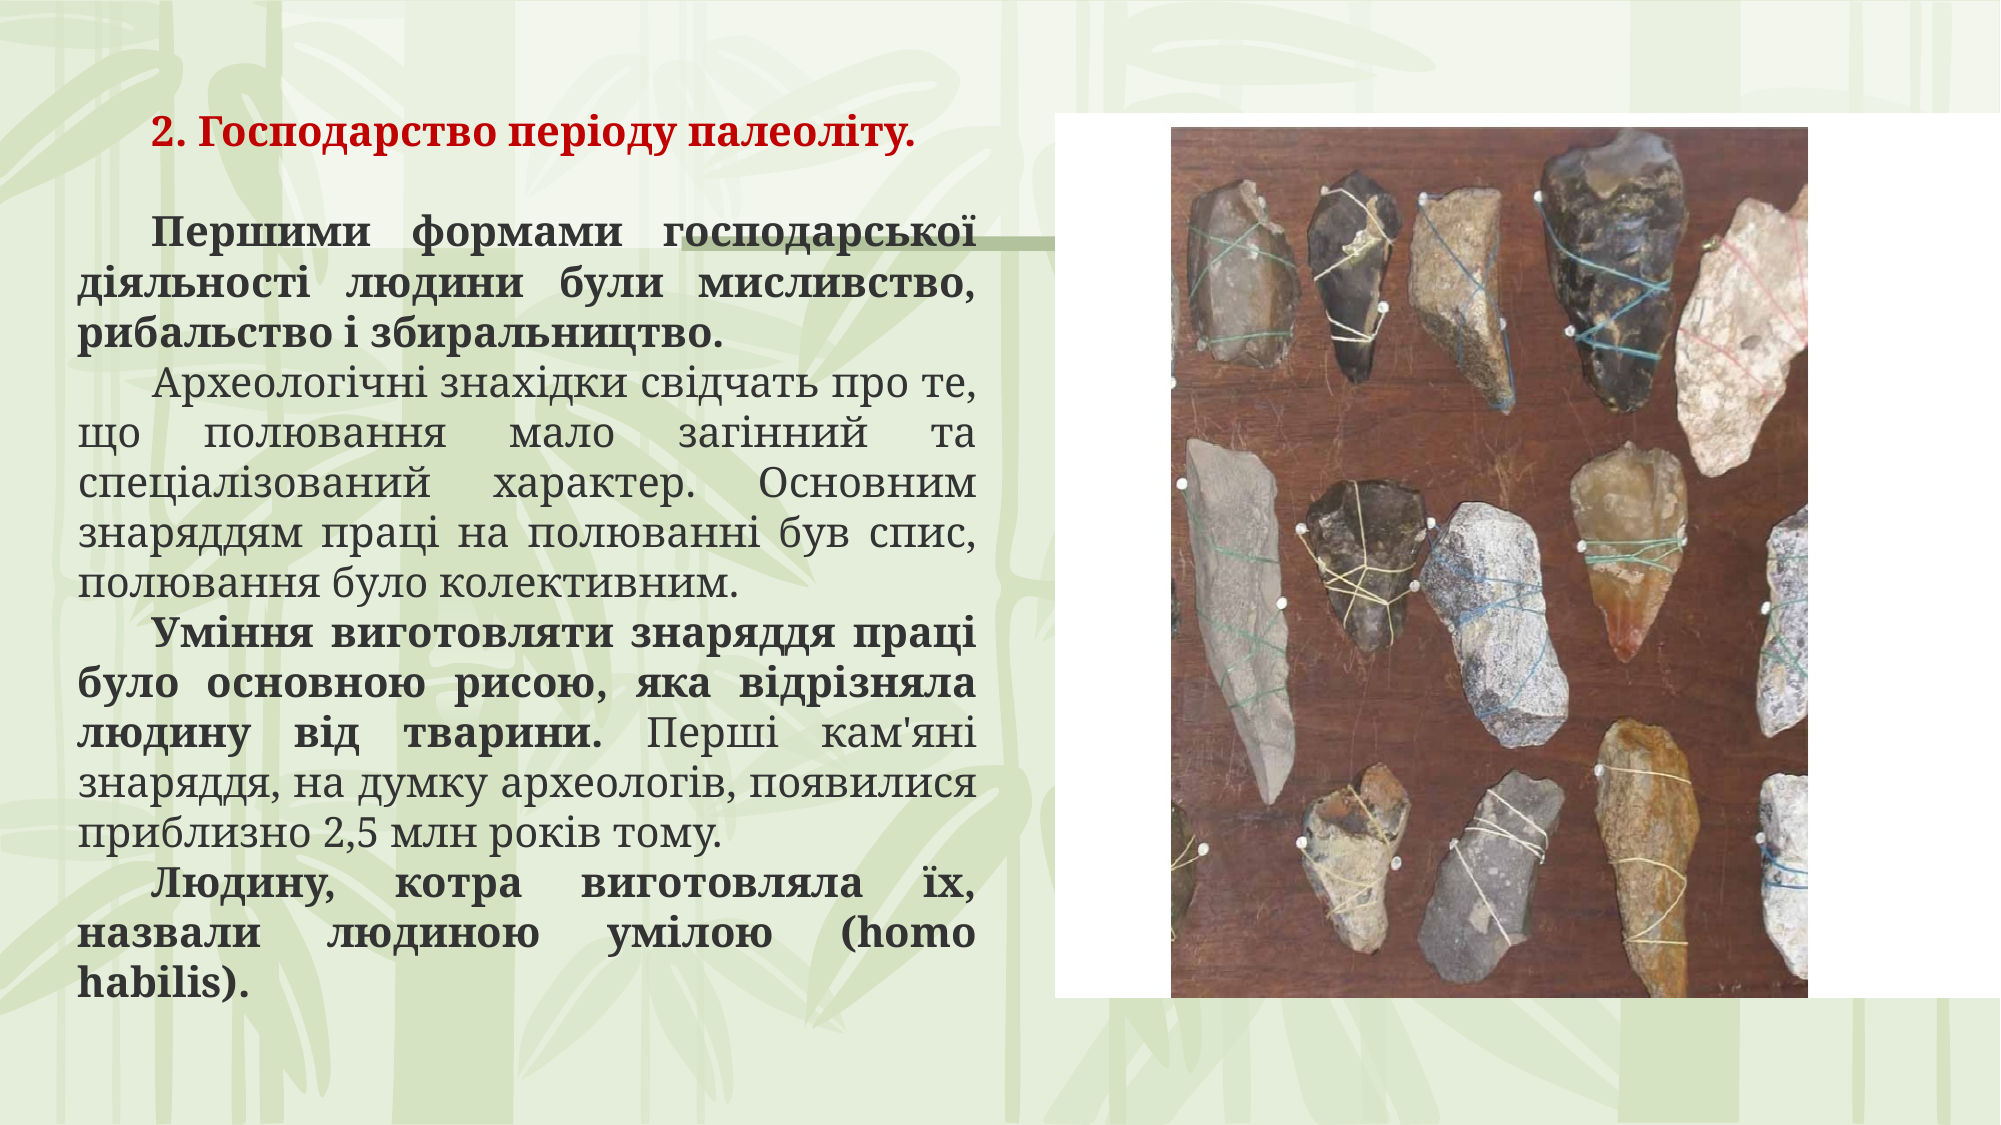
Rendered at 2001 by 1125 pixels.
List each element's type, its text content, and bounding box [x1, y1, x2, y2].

picture [1054, 113, 2000, 998]
text_box 2. Господарство періоду палеоліту. Першими формами господарської діяльності людини були мисливство, рибальство і збиральництво. Археологічні знахідки свідчать про те, що полювання мало загінний та спеціалізований характер. Основним знаряддям праці на полюванні був спис, полювання було колективним. Уміння виготовляти знаряддя праці було основною рисою, яка відрізняла людину від тварини. Перші кам'яні знаряддя, на думку археологів, появилися приблизно 2,5 млн років тому. Людину, котра виготовляла їх, назвали людиною умілою (homo habilis). [62, 97, 993, 1013]
